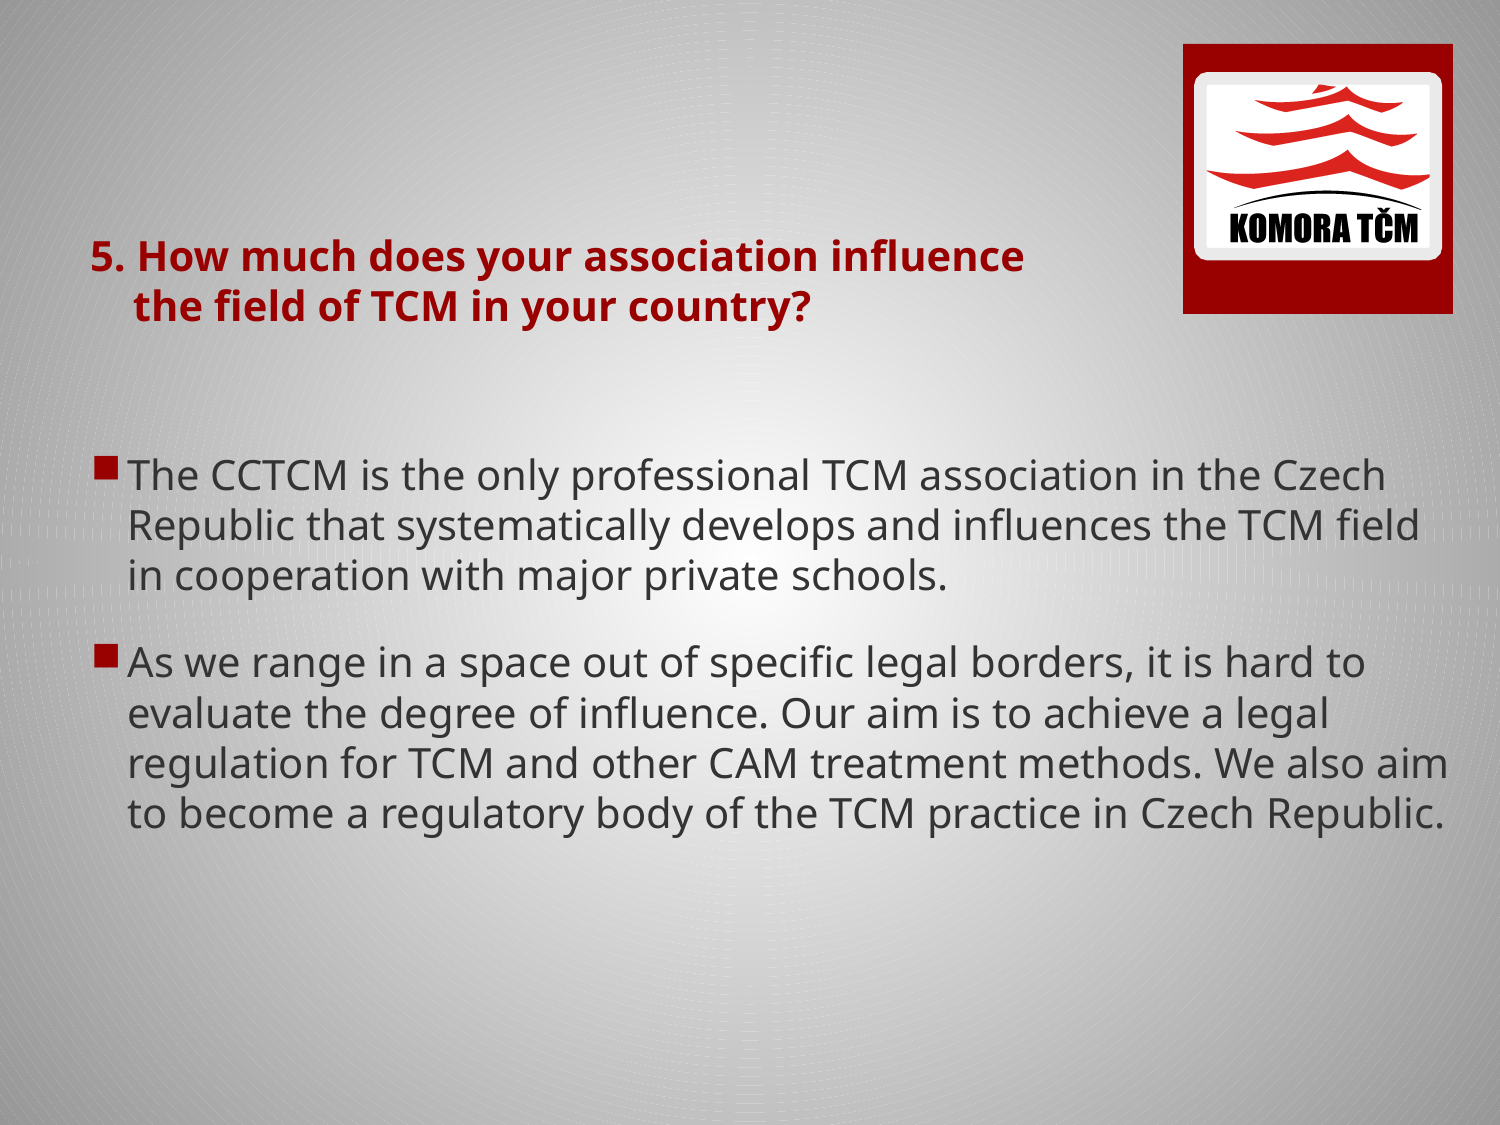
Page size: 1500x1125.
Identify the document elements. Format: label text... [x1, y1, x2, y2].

picture [1199, 77, 1437, 255]
title 5. How much does your association influence the field of TCM in your country? [75, 149, 1201, 338]
list The CCTCM is the only professional TCM association in the Czech Republic that systematically develops and influences the TCM field in cooperation with major private schools. As we range in a space out of specific legal borders, it is hard to evaluate the degree of influence. Our aim is to achieve a legal regulation for TCM and other CAM treatment methods. We also aim to become a regulatory body of the TCM practice in Czech Republic. [75, 441, 1469, 1084]
